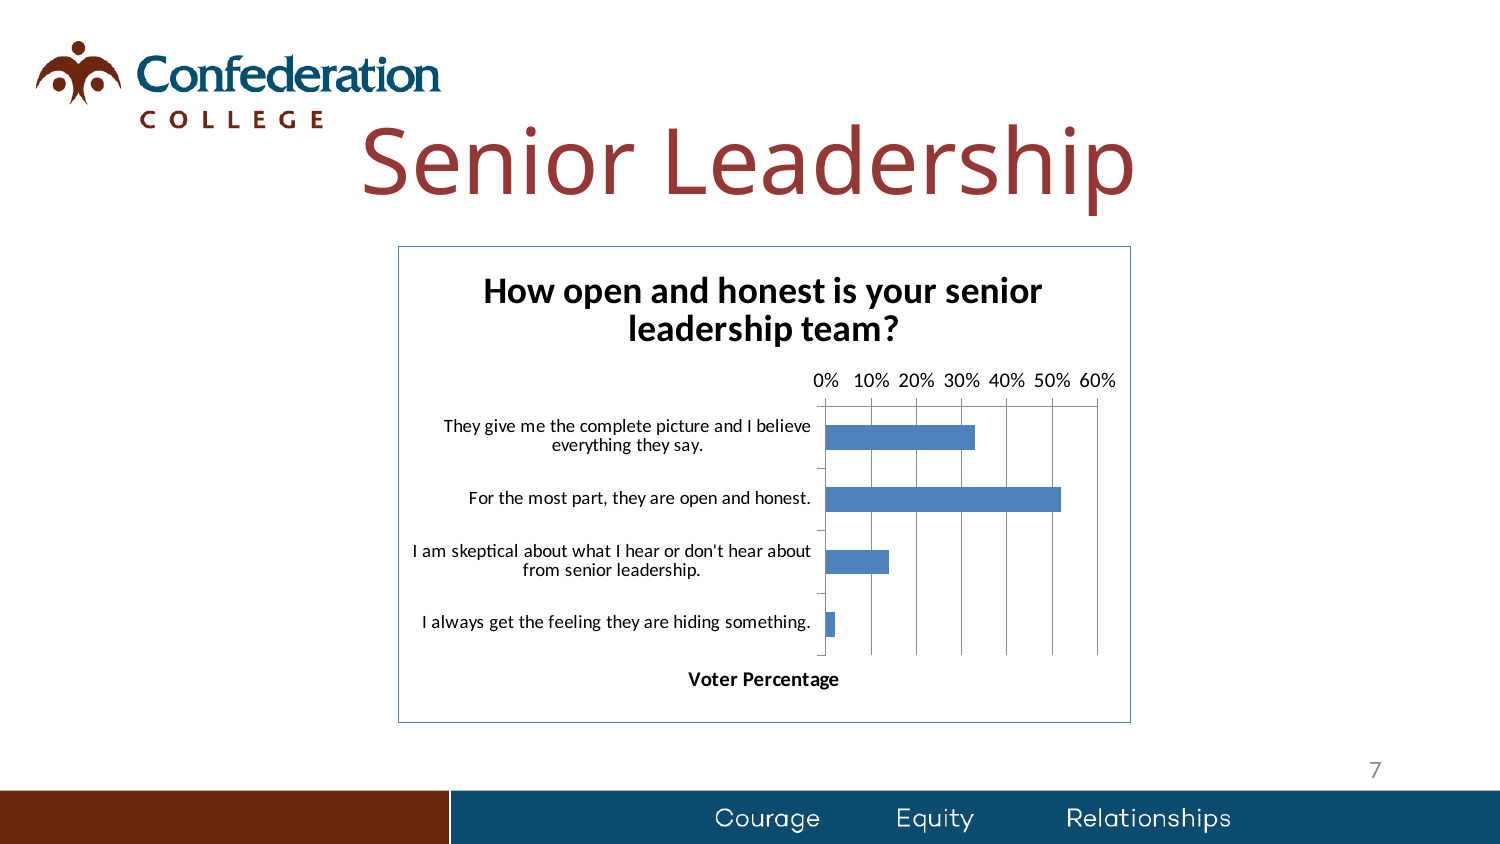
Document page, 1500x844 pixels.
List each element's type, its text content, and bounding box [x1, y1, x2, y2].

chart [398, 246, 1131, 723]
picture [0, 0, 1500, 844]
title Senior Leadership [103, 83, 1397, 247]
slide_number 7 [1059, 746, 1397, 792]
